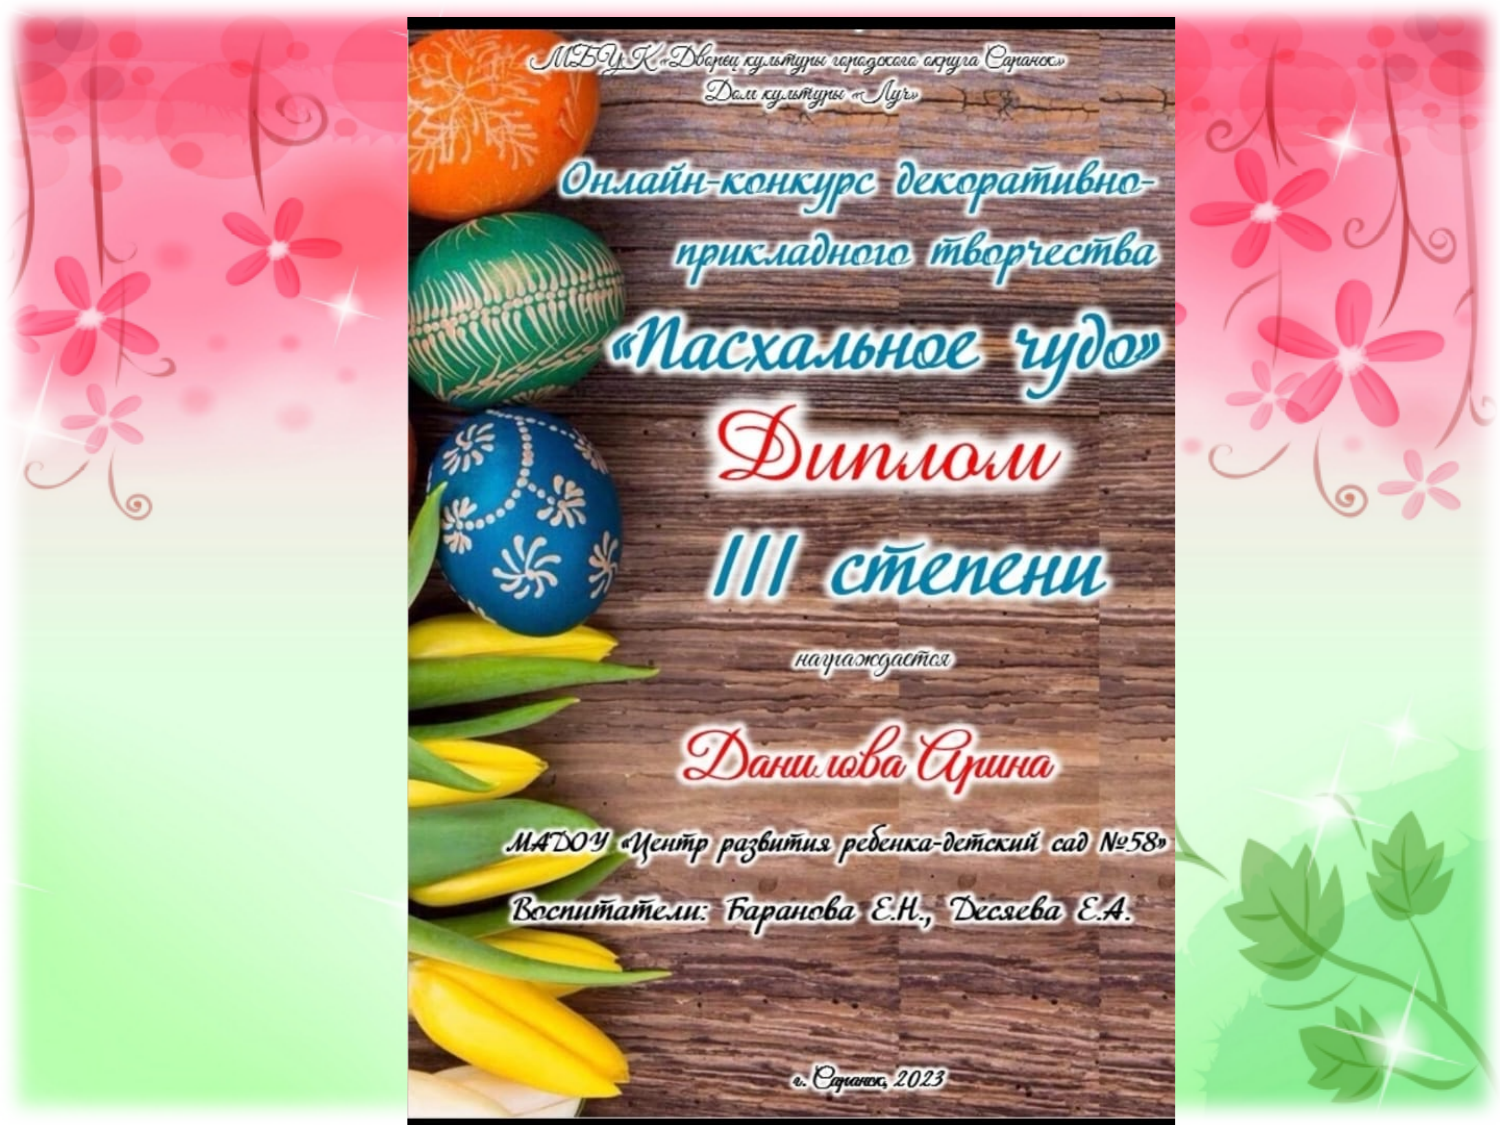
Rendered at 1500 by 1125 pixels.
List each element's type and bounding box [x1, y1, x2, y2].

picture [0, 0, 1500, 1125]
list [407, 17, 1176, 1125]
